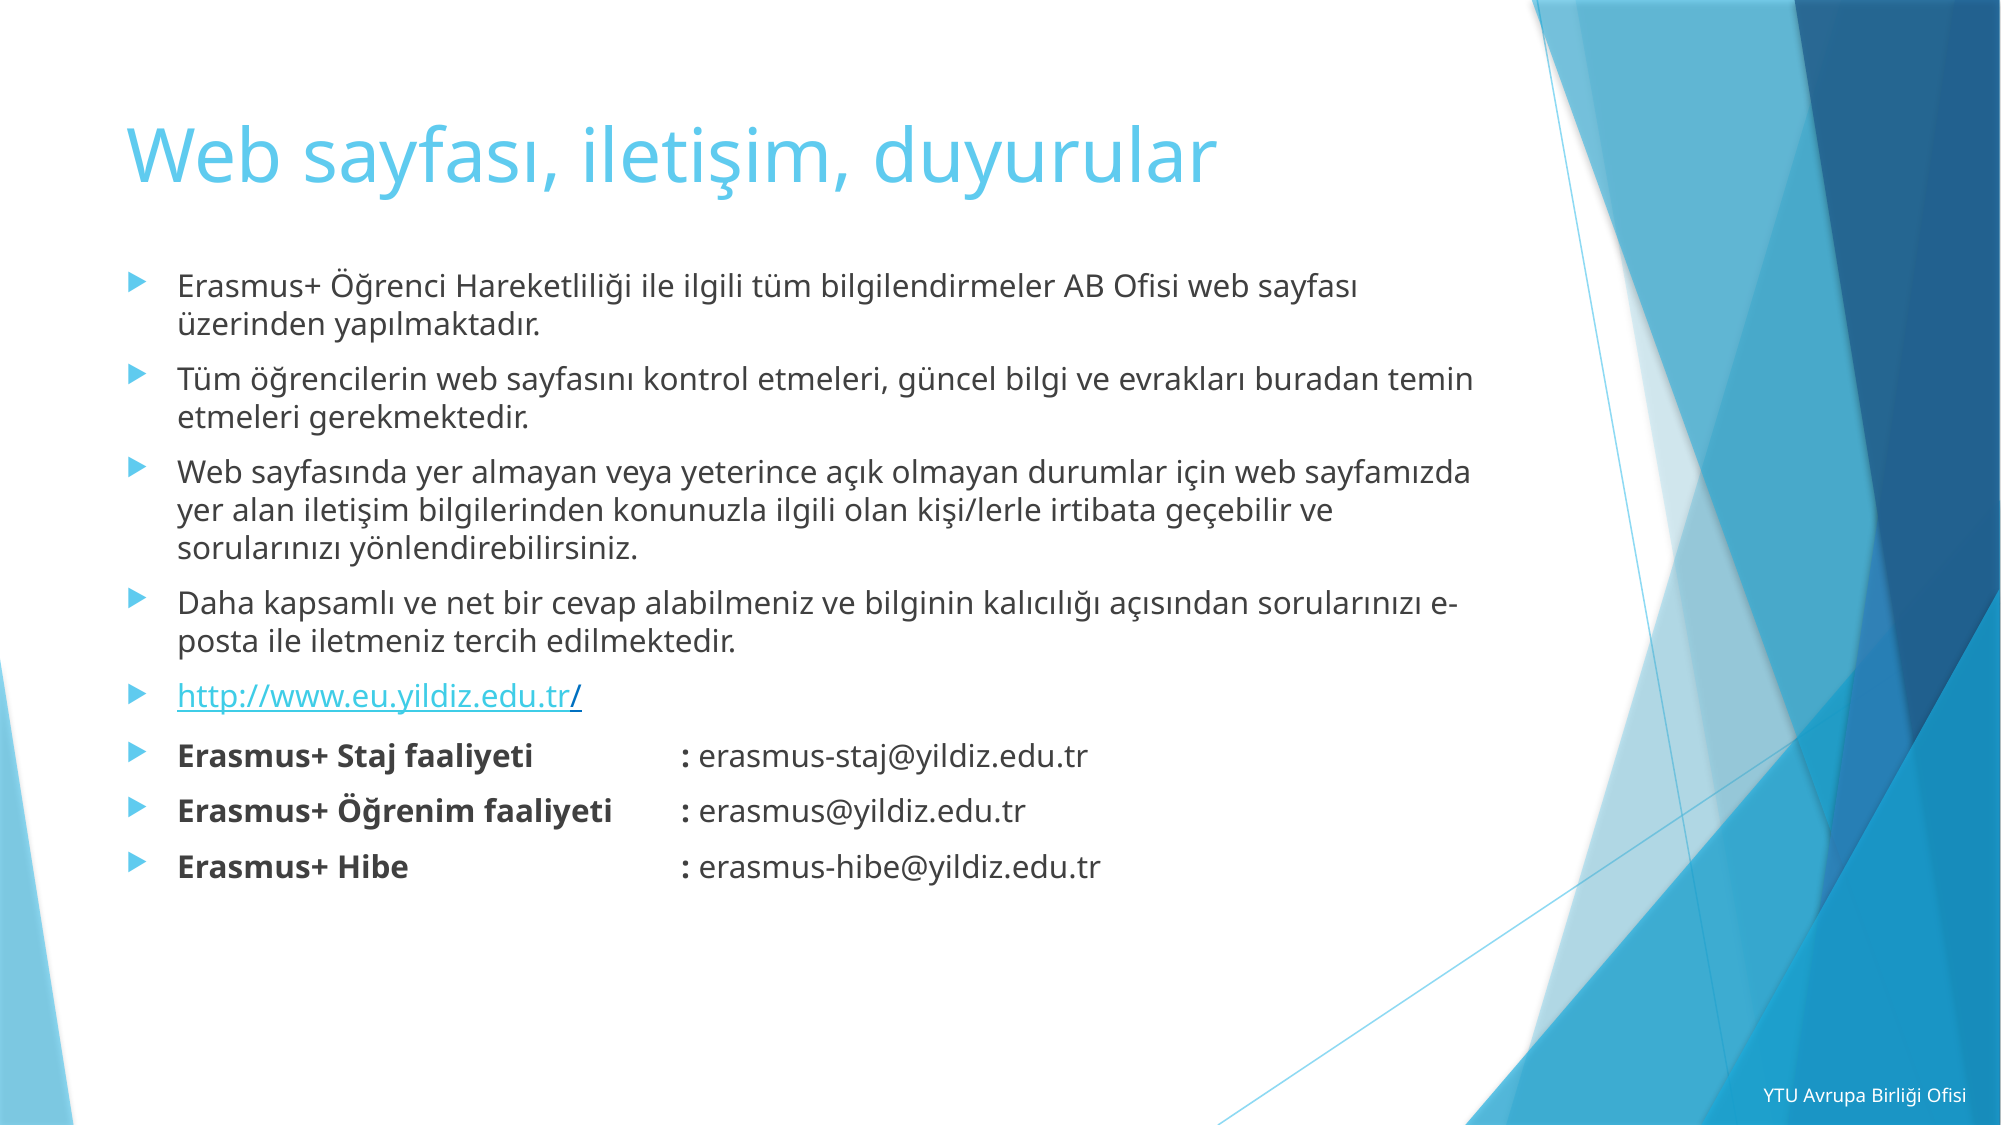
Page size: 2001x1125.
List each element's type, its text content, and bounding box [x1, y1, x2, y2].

text_box YTU Avrupa Birliği Ofisi [948, 1065, 1982, 1125]
list Erasmus+ Öğrenci Hareketliliği ile ilgili tüm bilgilendirmeler AB Ofisi web sayfası üzerinden yapılmaktadır. Tüm öğrencilerin web sayfasını kontrol etmeleri, güncel bilgi ve evrakları buradan temin etmeleri gerekmektedir. Web sayfasında yer almayan veya yeterince açık olmayan durumlar için web sayfamızda yer alan iletişim bilgilerinden konunuzla ilgili olan kişi/lerle irtibata geçebilir ve sorularınızı yönlendirebilirsiniz. Daha kapsamlı ve net bir cevap alabilmeniz ve bilginin kalıcılığı açısından sorularınızı e-posta ile iletmeniz tercih edilmektedir. http://www.eu.yildiz.edu.tr/ Erasmus+ Staj faaliyeti : erasmus-staj@yildiz.edu.tr Erasmus+ Öğrenim faaliyeti : erasmus@yildiz.edu.tr Erasmus+ Hibe : erasmus-hibe@yildiz.edu.tr [111, 258, 1522, 896]
title Web sayfası, iletişim, duyurular [111, 99, 1522, 258]
